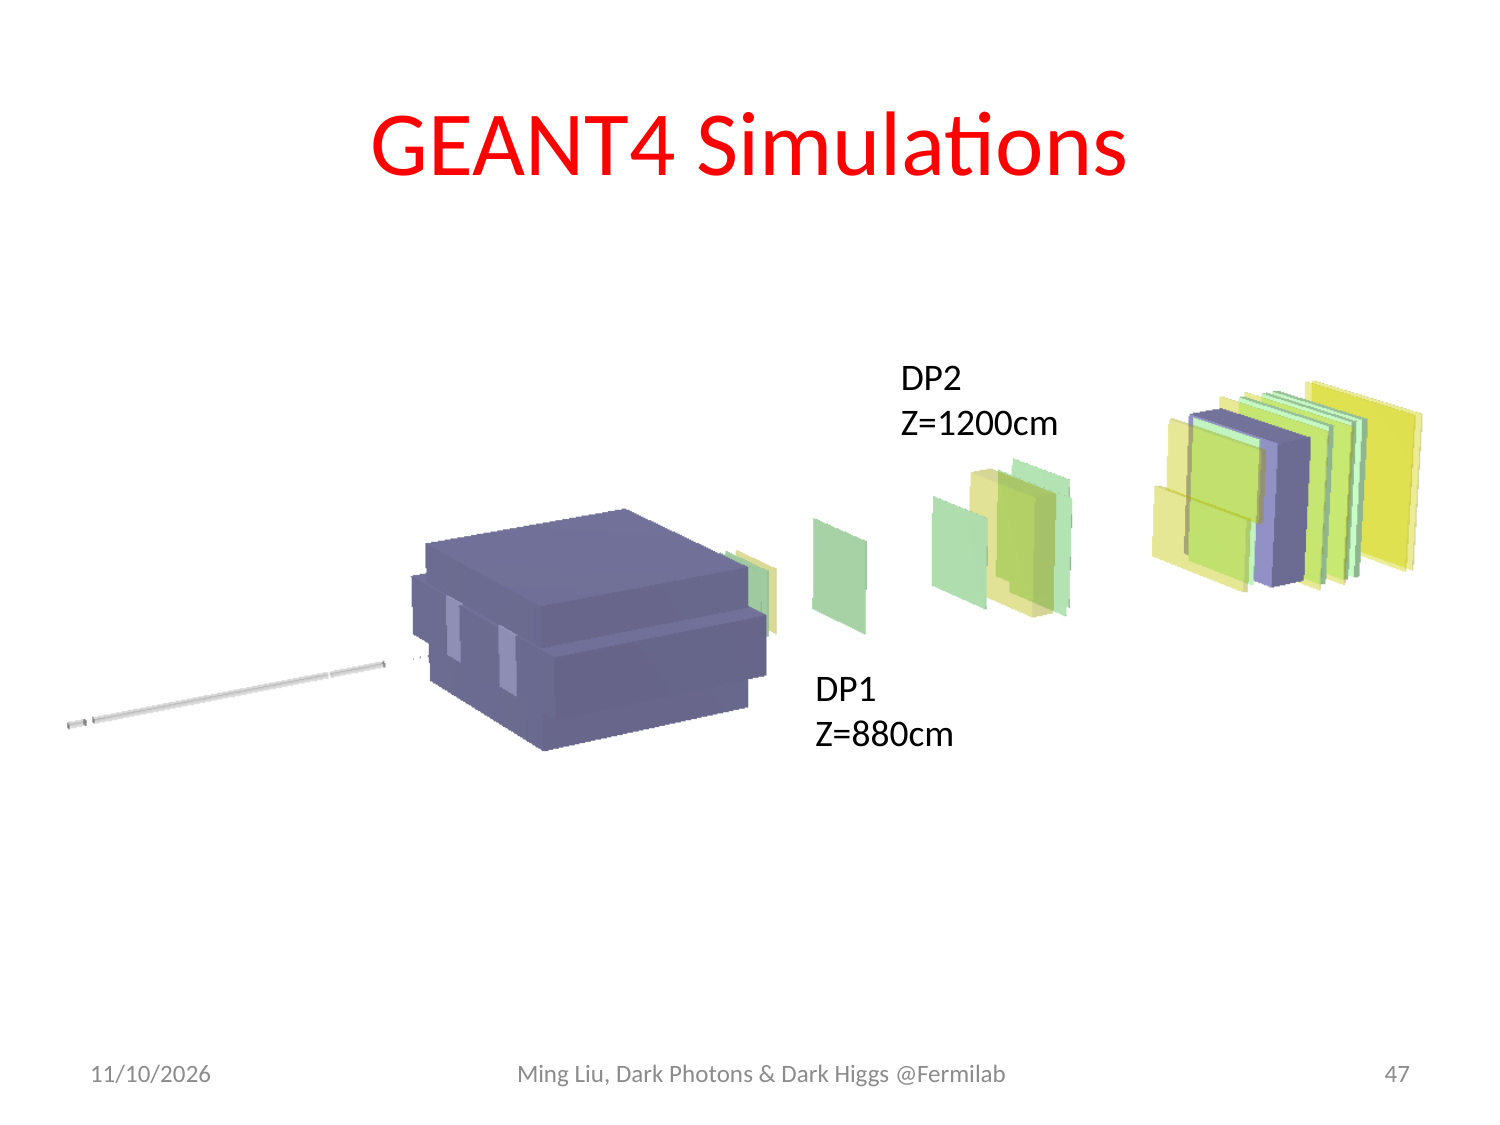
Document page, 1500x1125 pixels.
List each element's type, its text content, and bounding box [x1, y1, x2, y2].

footer Ming Liu, Dark Photons & Dark Higgs @Fermilab [461, 1042, 1063, 1103]
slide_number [75, 1042, 425, 1103]
slide_number 47 [1074, 1042, 1425, 1103]
title GEANT4 Simulations [75, 45, 1425, 233]
picture [0, 335, 1500, 790]
